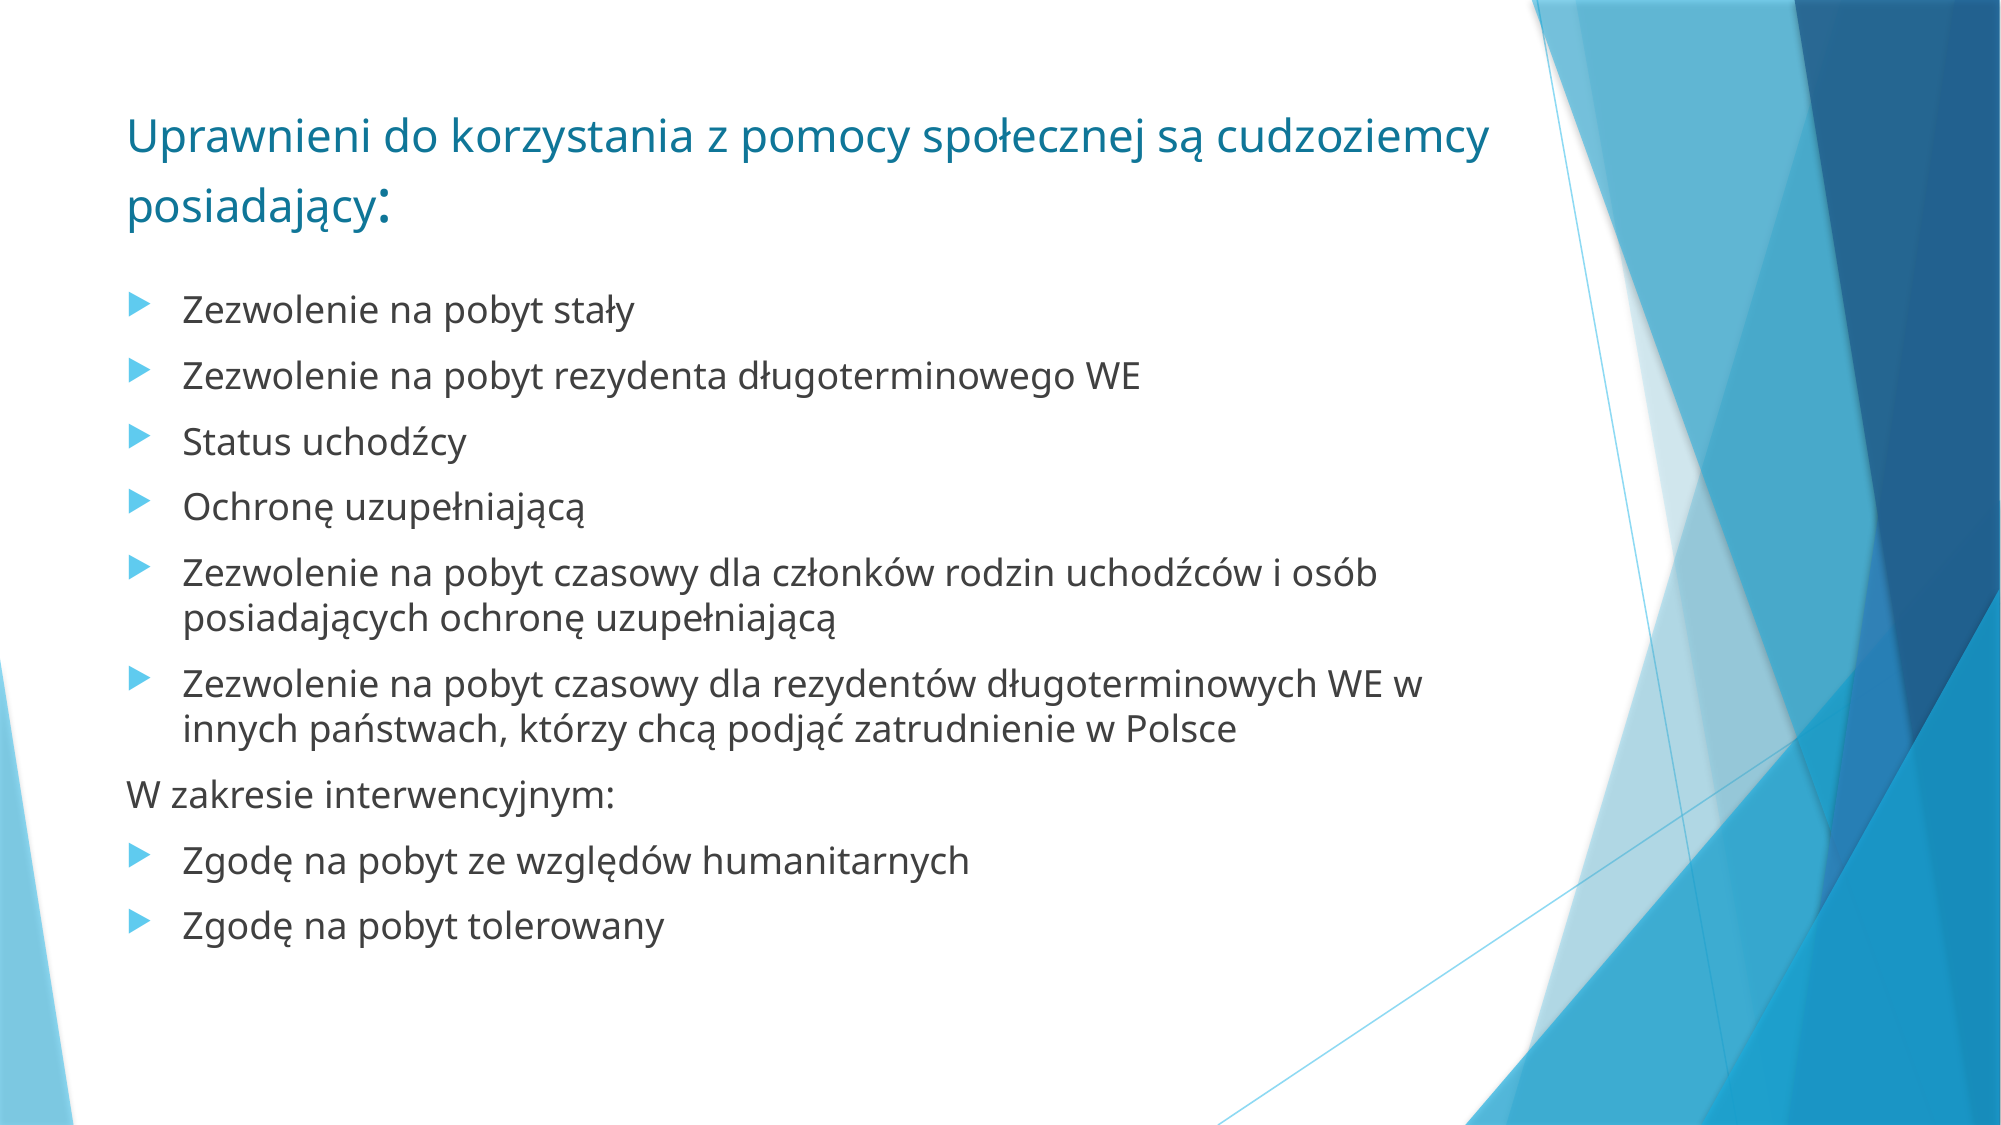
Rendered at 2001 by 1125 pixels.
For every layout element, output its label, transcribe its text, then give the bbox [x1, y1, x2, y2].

title Uprawnieni do korzystania z pomocy społecznej są cudzoziemcy posiadający: [111, 99, 1522, 244]
list Zezwolenie na pobyt stały Zezwolenie na pobyt rezydenta długoterminowego WE Status uchodźcy Ochronę uzupełniającą Zezwolenie na pobyt czasowy dla członków rodzin uchodźców i osób posiadających ochronę uzupełniającą Zezwolenie na pobyt czasowy dla rezydentów długoterminowych WE w innych państwach, którzy chcą podjąć zatrudnienie w Polsce W zakresie interwencyjnym: Zgodę na pobyt ze względów humanitarnych Zgodę na pobyt tolerowany [111, 278, 1522, 992]
